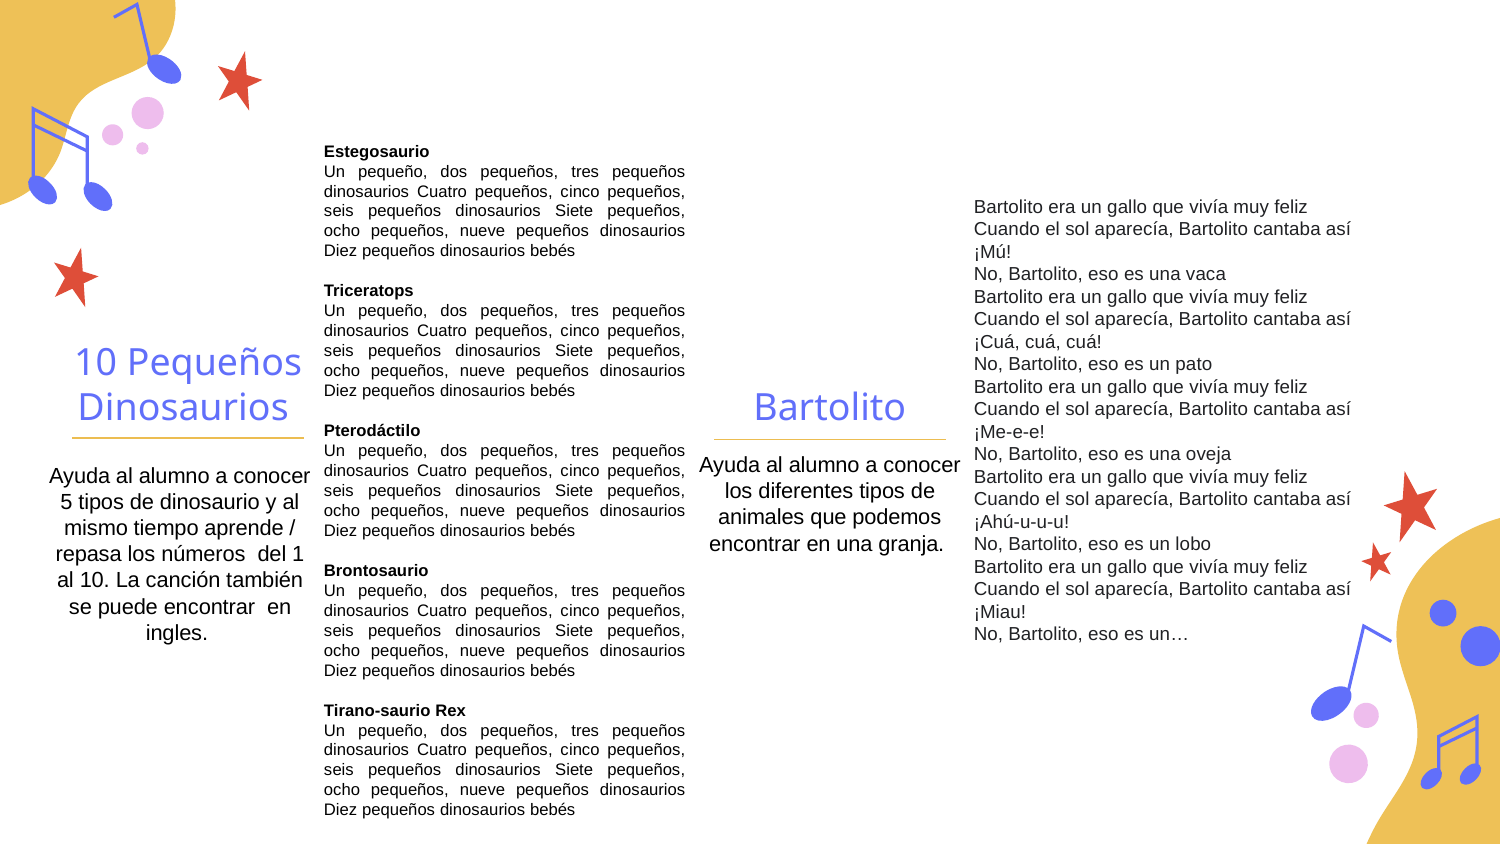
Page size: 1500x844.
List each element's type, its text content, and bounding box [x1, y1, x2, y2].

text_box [0, 331, 378, 439]
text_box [640, 375, 1019, 440]
text_box Ayuda al alumno a conocer los diferentes tipos de animales que podemos encontrar en una granja. [682, 448, 977, 563]
text_box Bartolito era un gallo que vivía muy feliz Cuando el sol aparecía, Bartolito cantaba así ¡Mú! No, Bartolito, eso es una vaca Bartolito era un gallo que vivía muy feliz Cuando el sol aparecía, Bartolito cantaba así ¡Cuá, cuá, cuá! No, Bartolito, eso es un pato Bartolito era un gallo que vivía muy feliz Cuando el sol aparecía, Bartolito cantaba así ¡Me-e-e! No, Bartolito, eso es una oveja Bartolito era un gallo que vivía muy feliz Cuando el sol aparecía, Bartolito cantaba así ¡Ahú-u-u-u! No, Bartolito, eso es un lobo Bartolito era un gallo que vivía muy feliz Cuando el sol aparecía, Bartolito cantaba así ¡Miau! No, Bartolito, eso es un… [959, 187, 1396, 652]
text_box Ayuda al alumno a conocer 5 tipos de dinosaurio y al mismo tiempo aprende / repasa los números del 1 al 10. La canción también se puede encontrar en ingles. [33, 453, 328, 653]
text_box Estegosaurio Un pequeño, dos pequeños, tres pequeños dinosaurios Cuatro pequeños, cinco pequeños, seis pequeños dinosaurios Siete pequeños, ocho pequeños, nueve pequeños dinosaurios Diez pequeños dinosaurios bebés Triceratops Un pequeño, dos pequeños, tres pequeños dinosaurios Cuatro pequeños, cinco pequeños, seis pequeños dinosaurios Siete pequeños, ocho pequeños, nueve pequeños dinosaurios Diez pequeños dinosaurios bebés Pterodáctilo Un pequeño, dos pequeños, tres pequeños dinosaurios Cuatro pequeños, cinco pequeños, seis pequeños dinosaurios Siete pequeños, ocho pequeños, nueve pequeños dinosaurios Diez pequeños dinosaurios bebés Brontosaurio Un pequeño, dos pequeños, tres pequeños dinosaurios Cuatro pequeños, cinco pequeños, seis pequeños dinosaurios Siete pequeños, ocho pequeños, nueve pequeños dinosaurios Diez pequeños dinosaurios bebés Tirano-saurio Rex Un pequeño, dos pequeños, tres pequeños dinosaurios Cuatro pequeños, cinco pequeños, seis pequeños dinosaurios Siete pequeños, ocho pequeños, nueve pequeños dinosaurios Diez pequeños dinosaurios bebés [309, 133, 701, 827]
